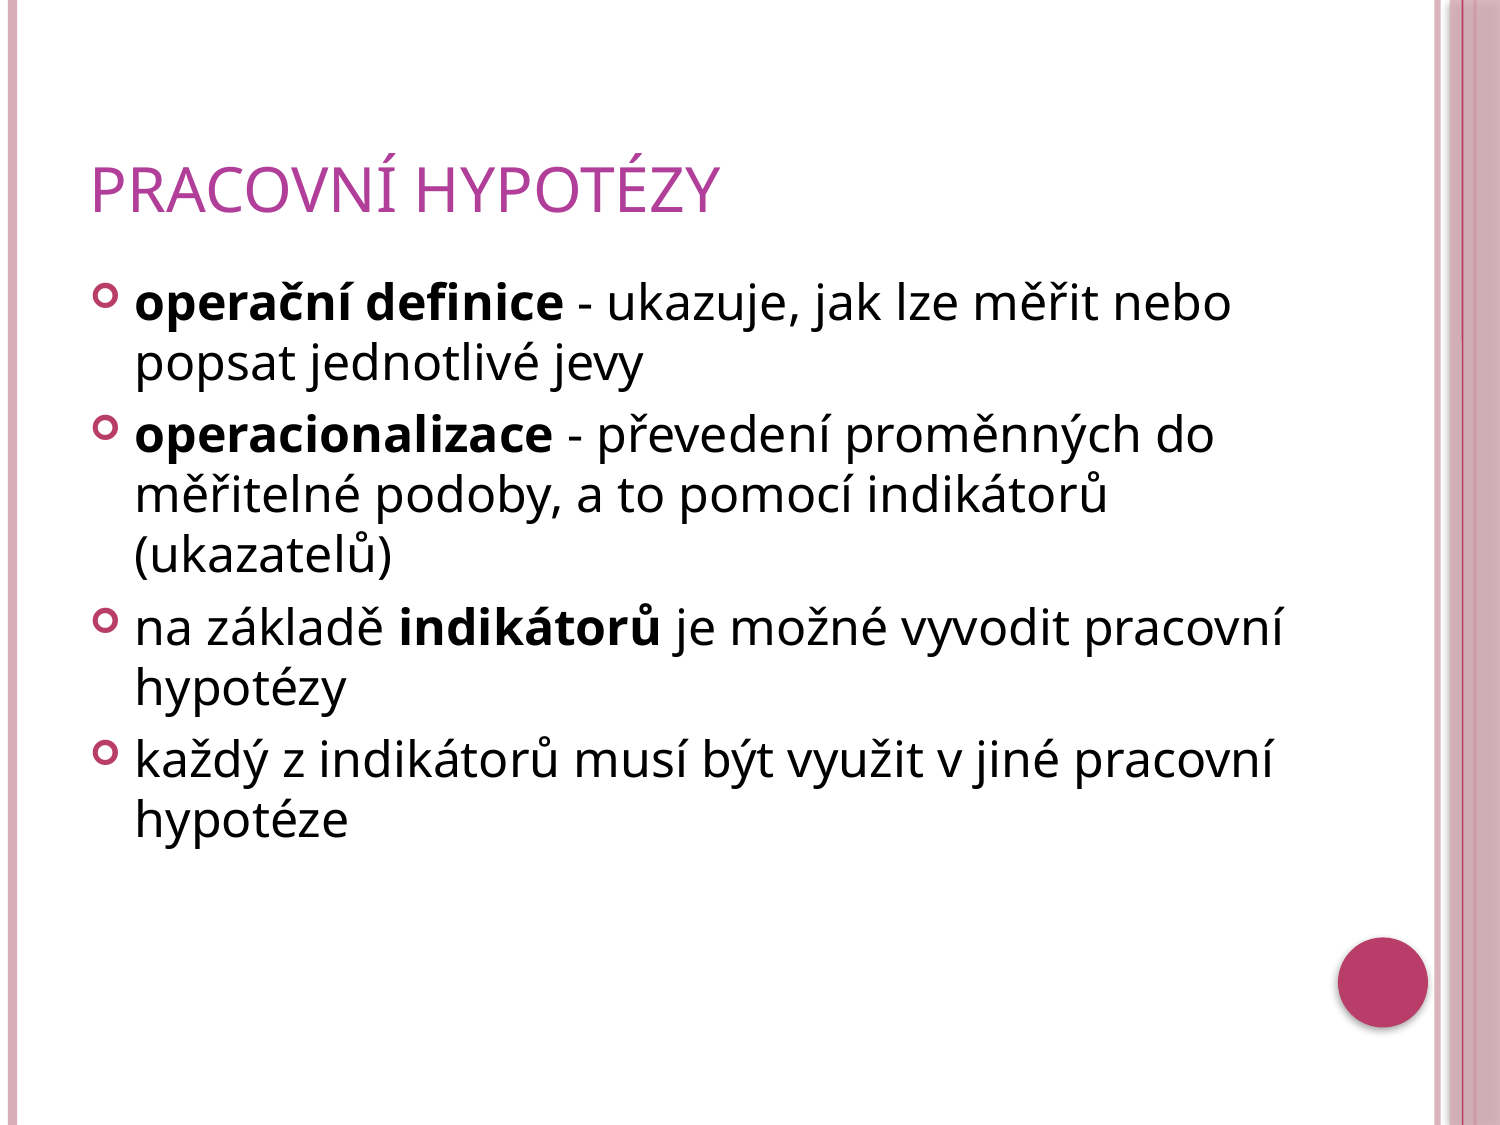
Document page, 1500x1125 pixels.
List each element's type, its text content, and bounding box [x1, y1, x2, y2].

list operační definice - ukazuje, jak lze měřit nebo popsat jednotlivé jevy operacionalizace - převedení proměnných do měřitelné podoby, a to pomocí indikátorů (ukazatelů) na základě indikátorů je možné vyvodit pracovní hypotézy každý z indikátorů musí být využit v jiné pracovní hypotéze [75, 262, 1300, 1062]
title Pracovní hypotézy [75, 45, 1300, 233]
